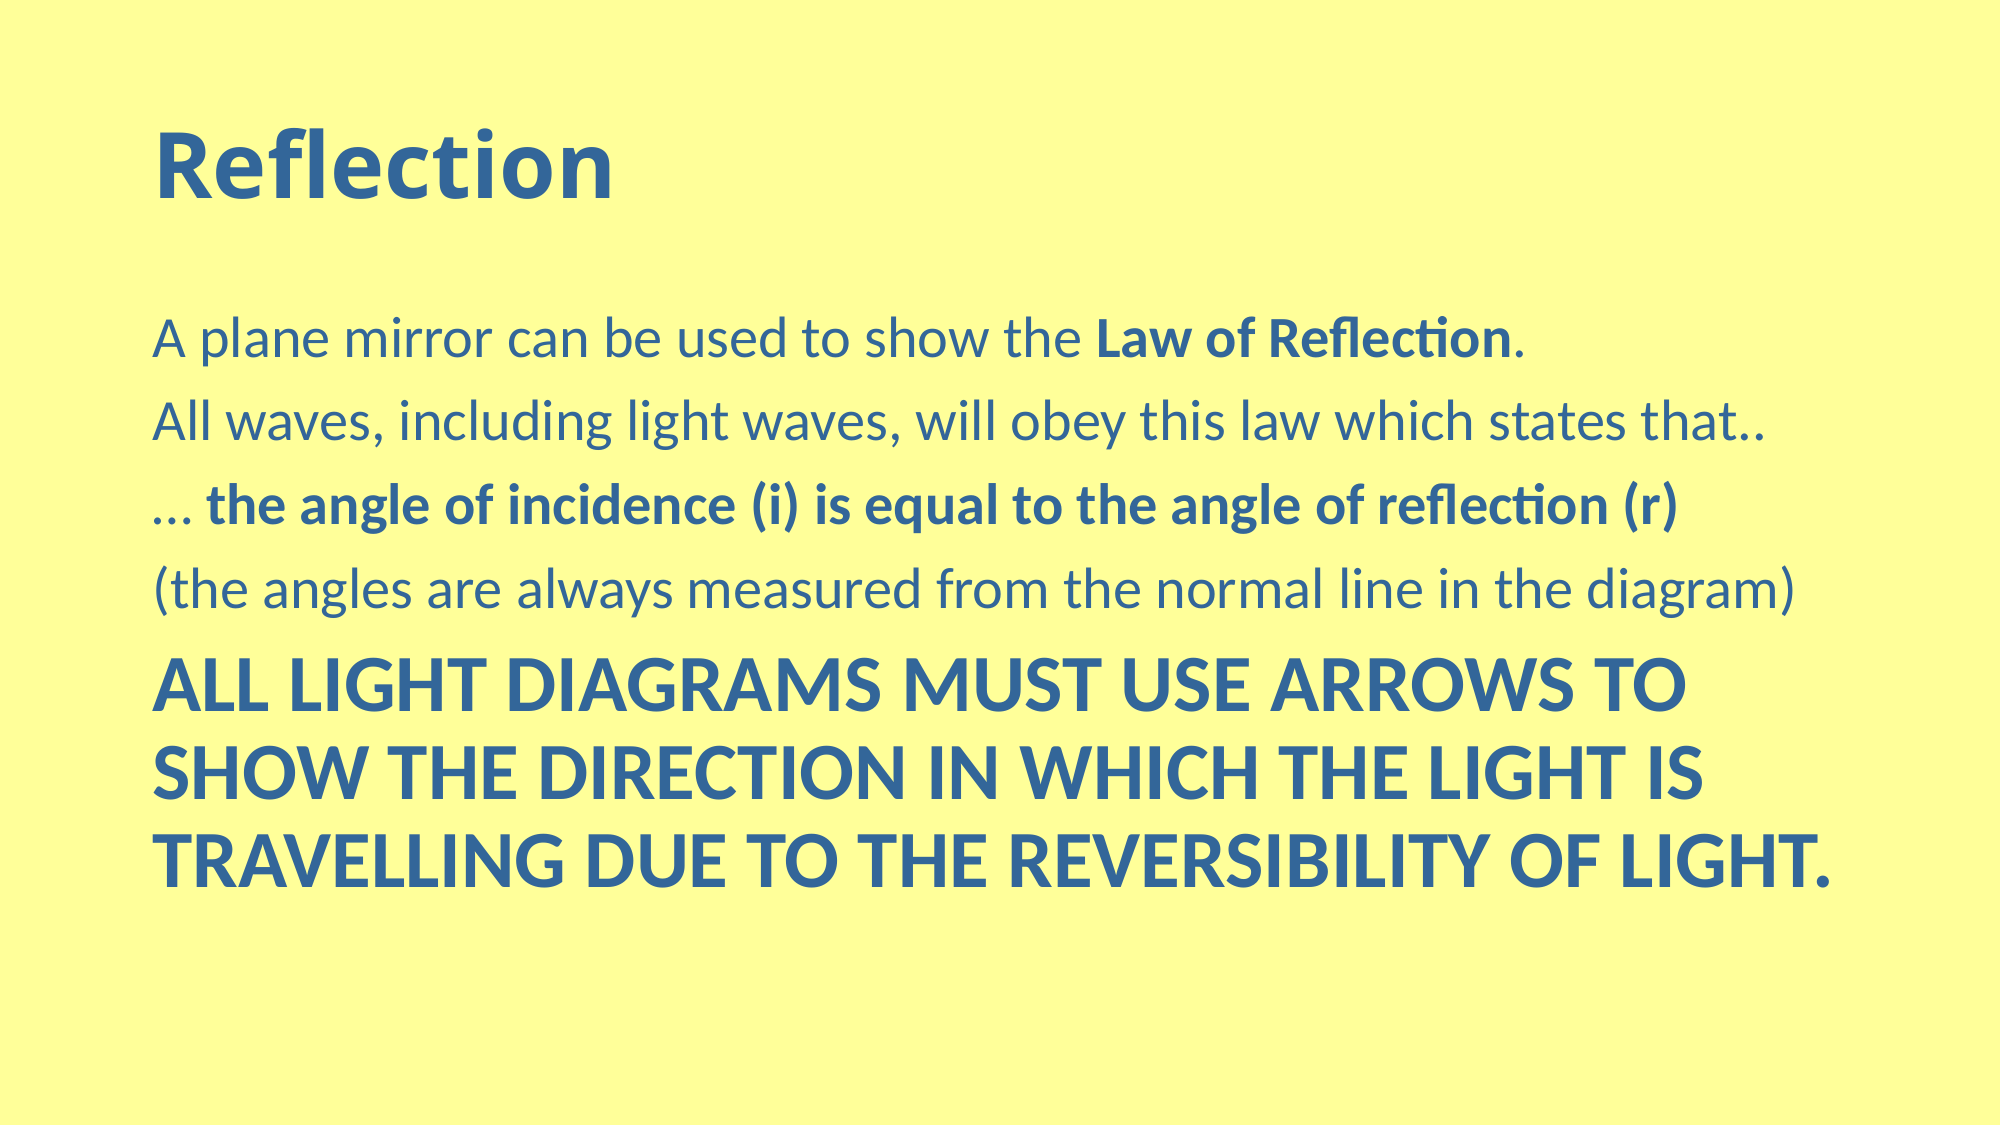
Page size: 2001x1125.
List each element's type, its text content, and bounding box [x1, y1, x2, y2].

title Reflection [137, 59, 1863, 278]
list A plane mirror can be used to show the Law of Reflection. All waves, including light waves, will obey this law which states that.. … the angle of incidence (i) is equal to the angle of reflection (r) (the angles are always measured from the normal line in the diagram) ALL LIGHT DIAGRAMS MUST USE ARROWS TO SHOW THE DIRECTION IN WHICH THE LIGHT IS TRAVELLING DUE TO THE REVERSIBILITY OF LIGHT. [137, 299, 1863, 1014]
